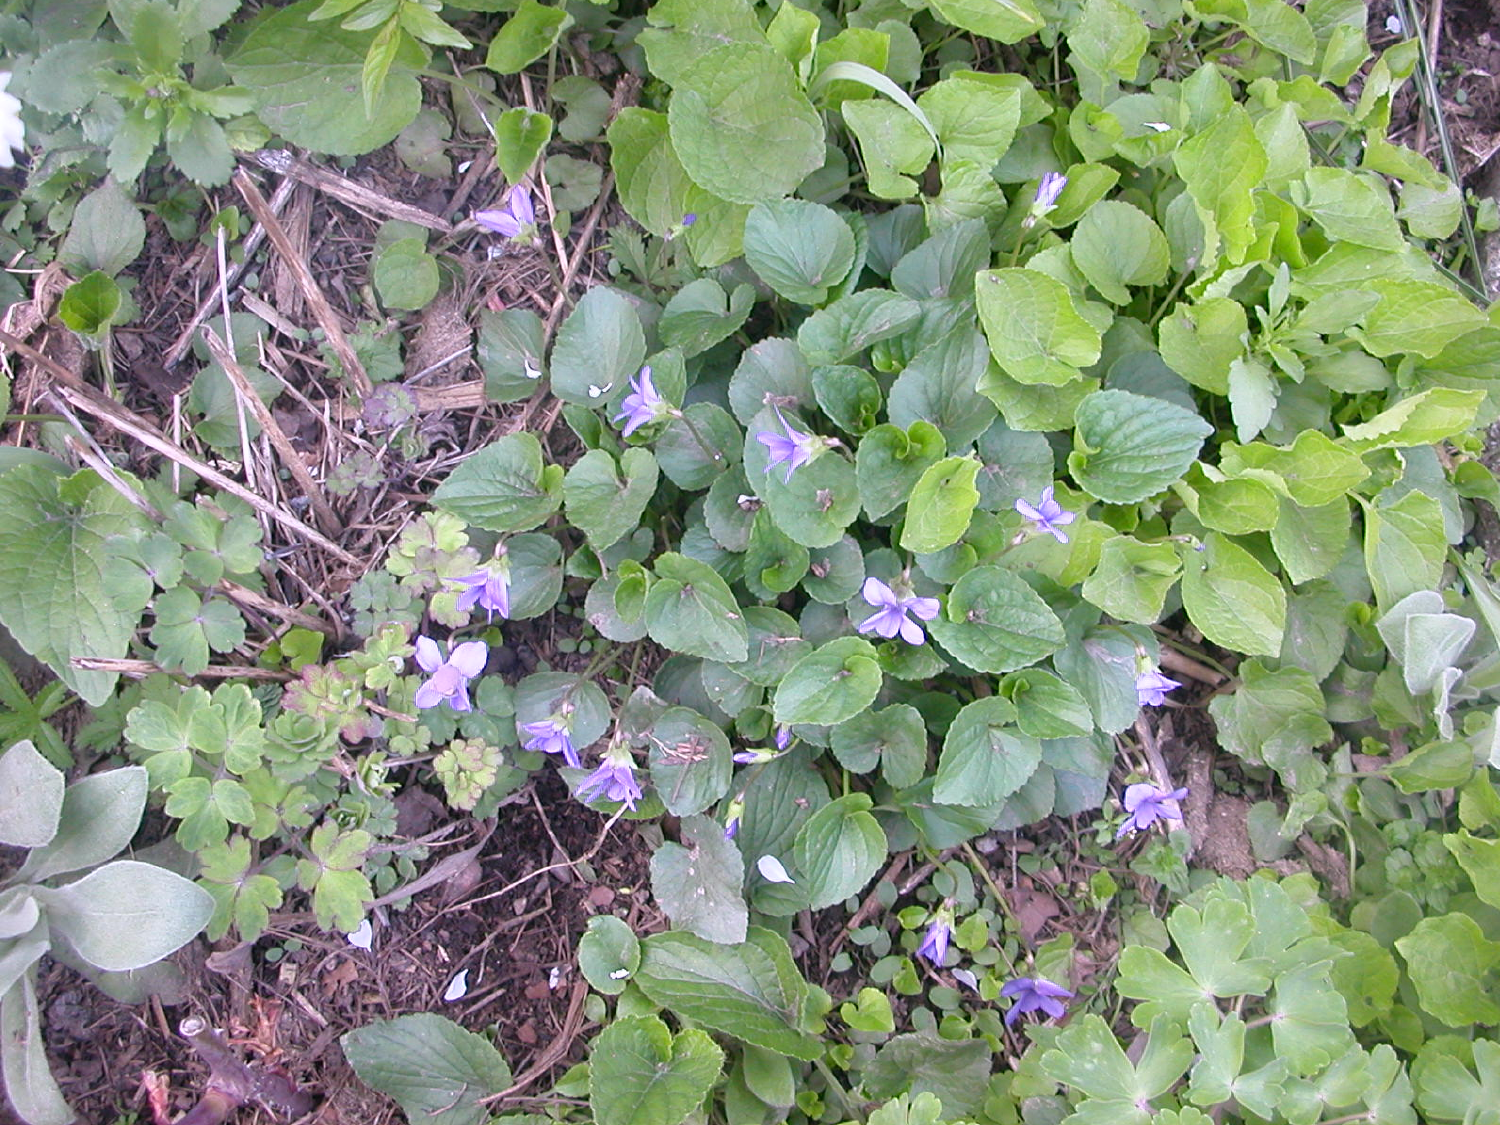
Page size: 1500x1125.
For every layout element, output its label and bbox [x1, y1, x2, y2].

list [0, 0, 1500, 1125]
